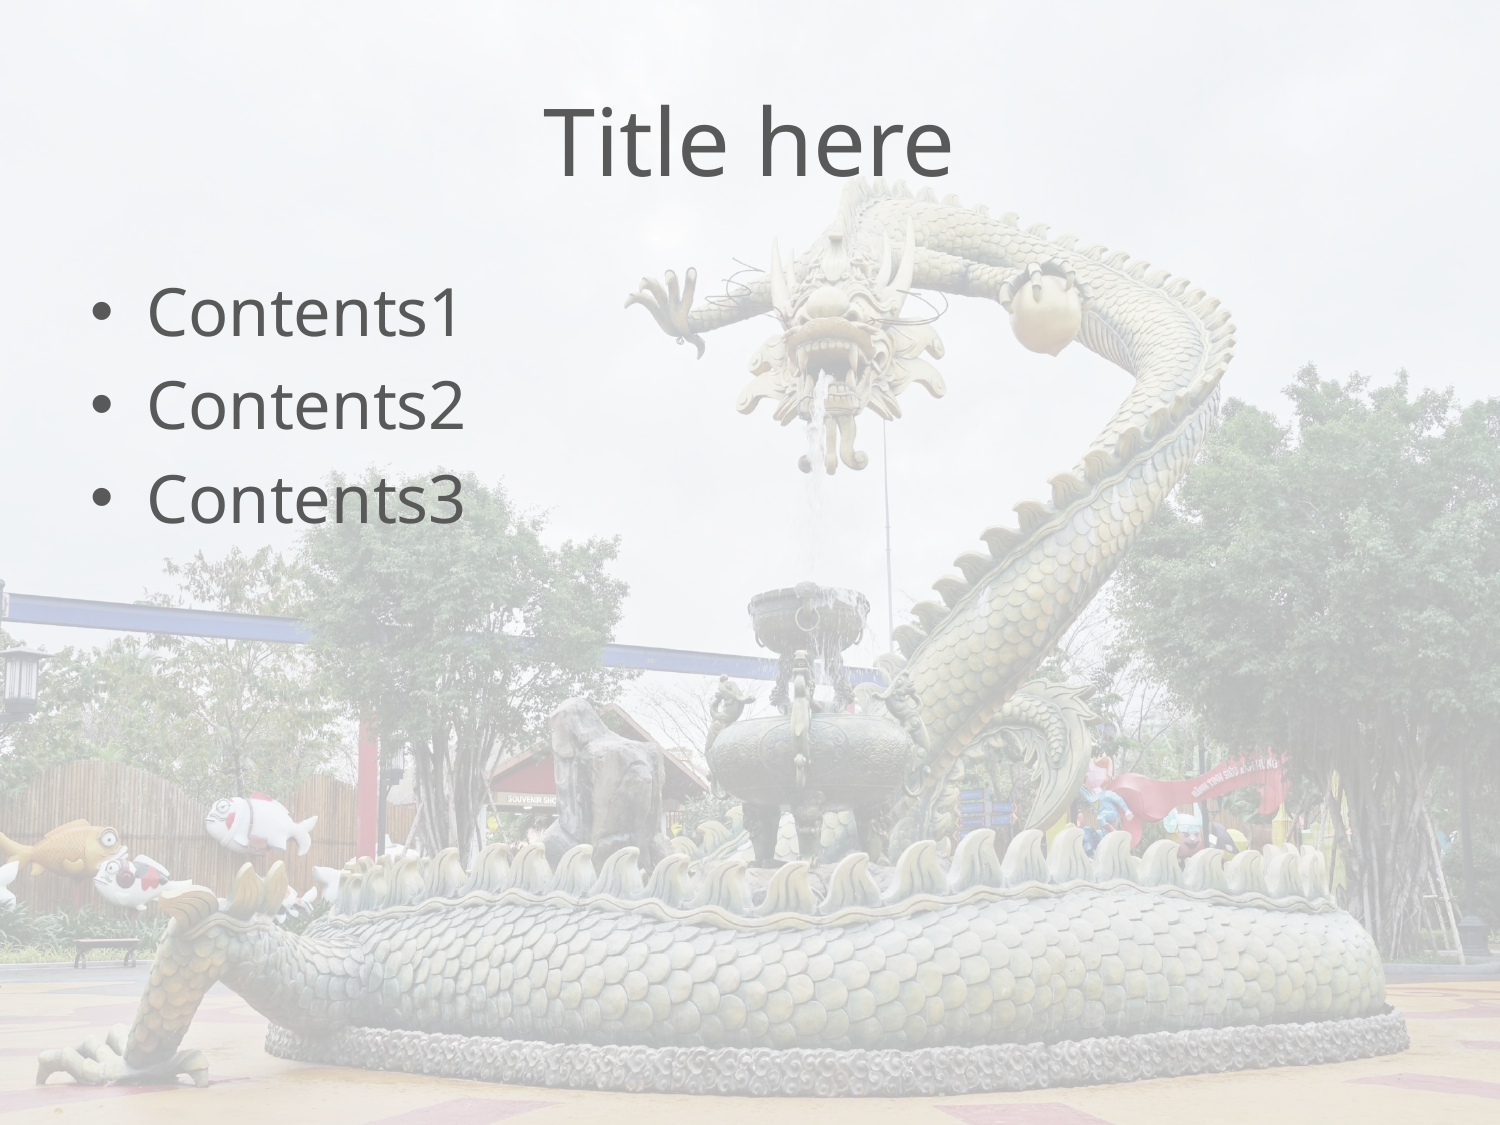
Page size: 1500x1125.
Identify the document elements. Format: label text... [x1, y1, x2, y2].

title Title here [75, 45, 1425, 233]
list Contents1 Contents2 Contents3 [75, 262, 1425, 1005]
text_box [0, 0, 1500, 1125]
